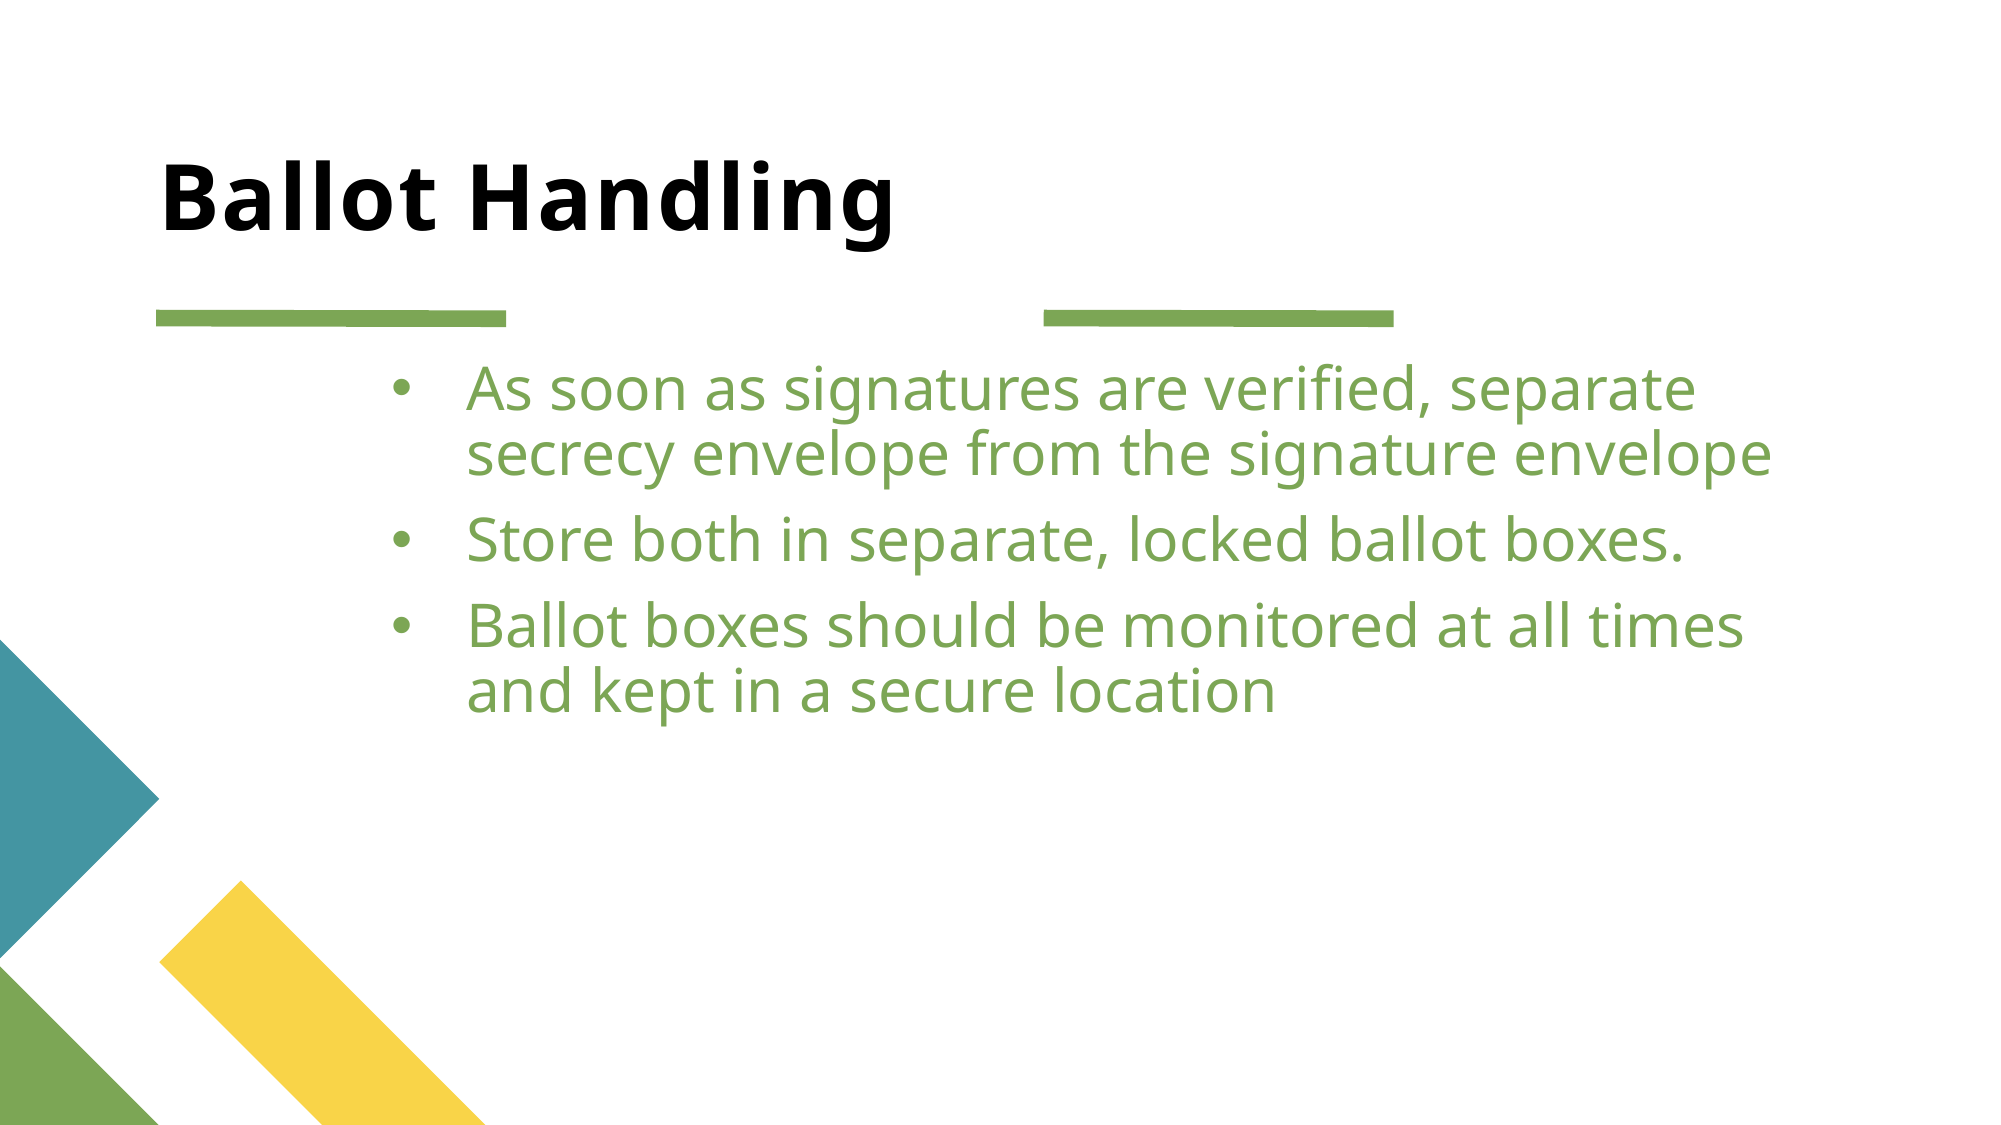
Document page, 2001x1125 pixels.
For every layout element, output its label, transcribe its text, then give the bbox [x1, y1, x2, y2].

title Ballot Handling [158, 144, 1550, 250]
list As soon as signatures are verified, separate secrecy envelope from the signature envelope Store both in separate, locked ballot boxes. Ballot boxes should be monitored at all times and kept in a secure location [390, 357, 1856, 1087]
